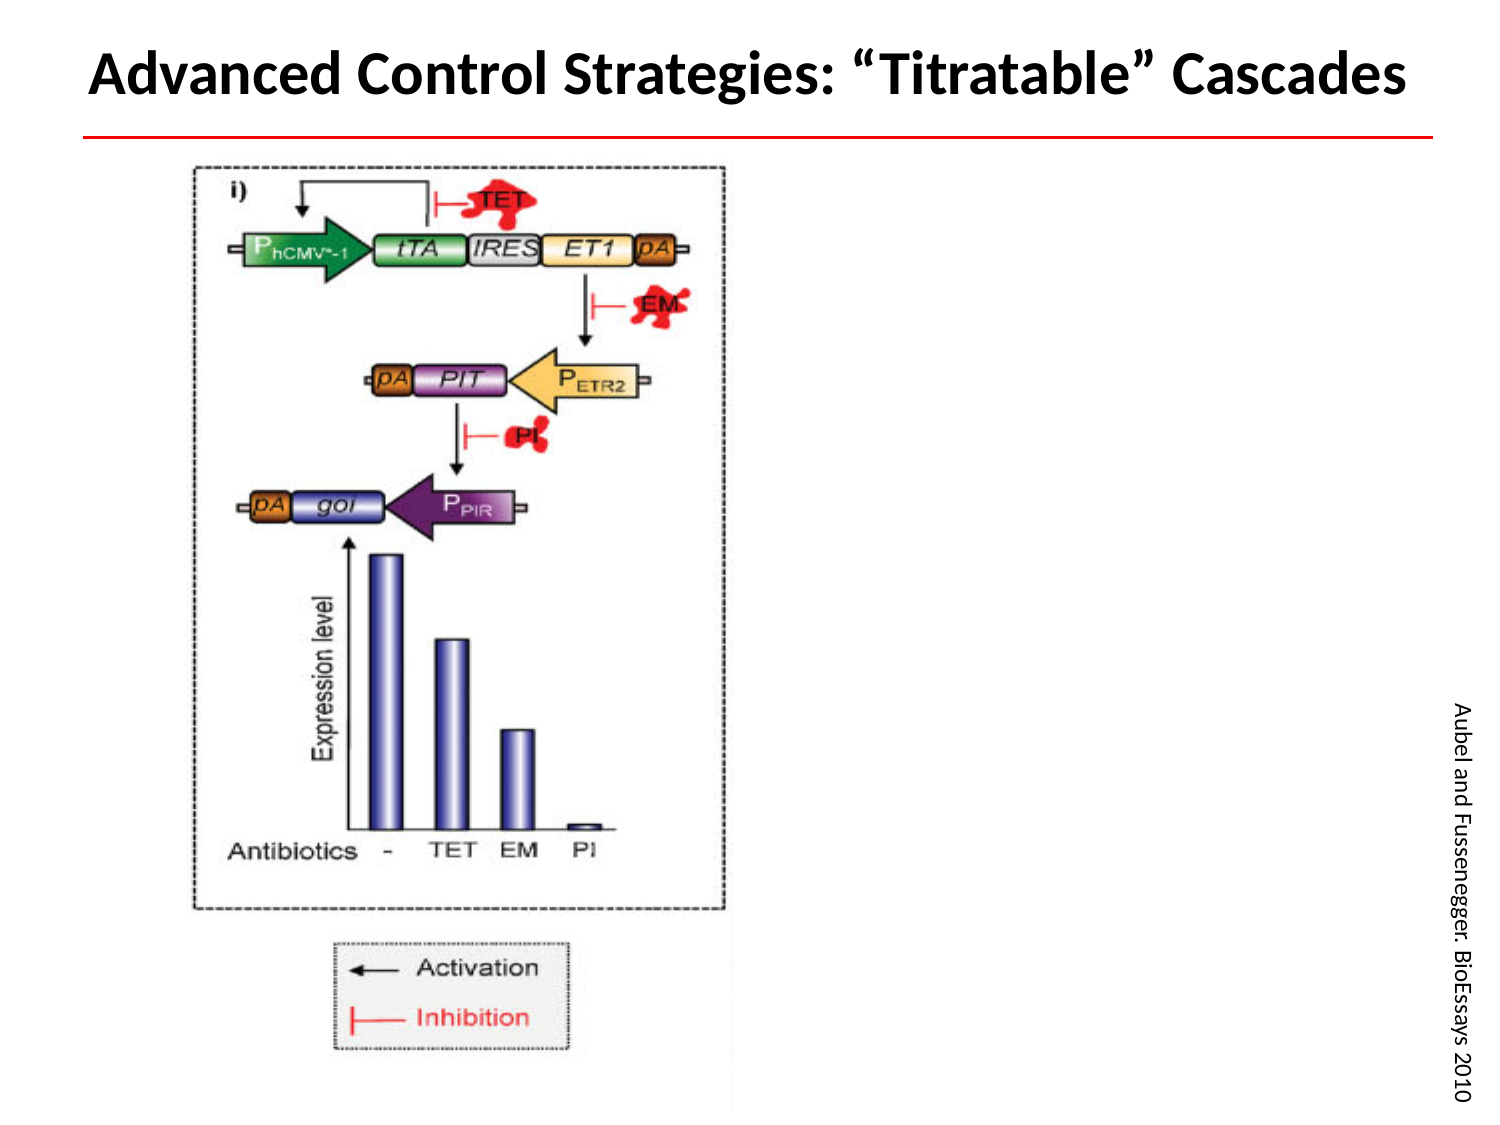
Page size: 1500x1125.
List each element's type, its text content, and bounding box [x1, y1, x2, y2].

text_box Aubel and Fussenegger. BioEssays 2010 [1442, 689, 1488, 1119]
text_box Advanced Control Strategies: “Titratable” Cascades [0, 24, 1500, 115]
picture [168, 138, 735, 1125]
